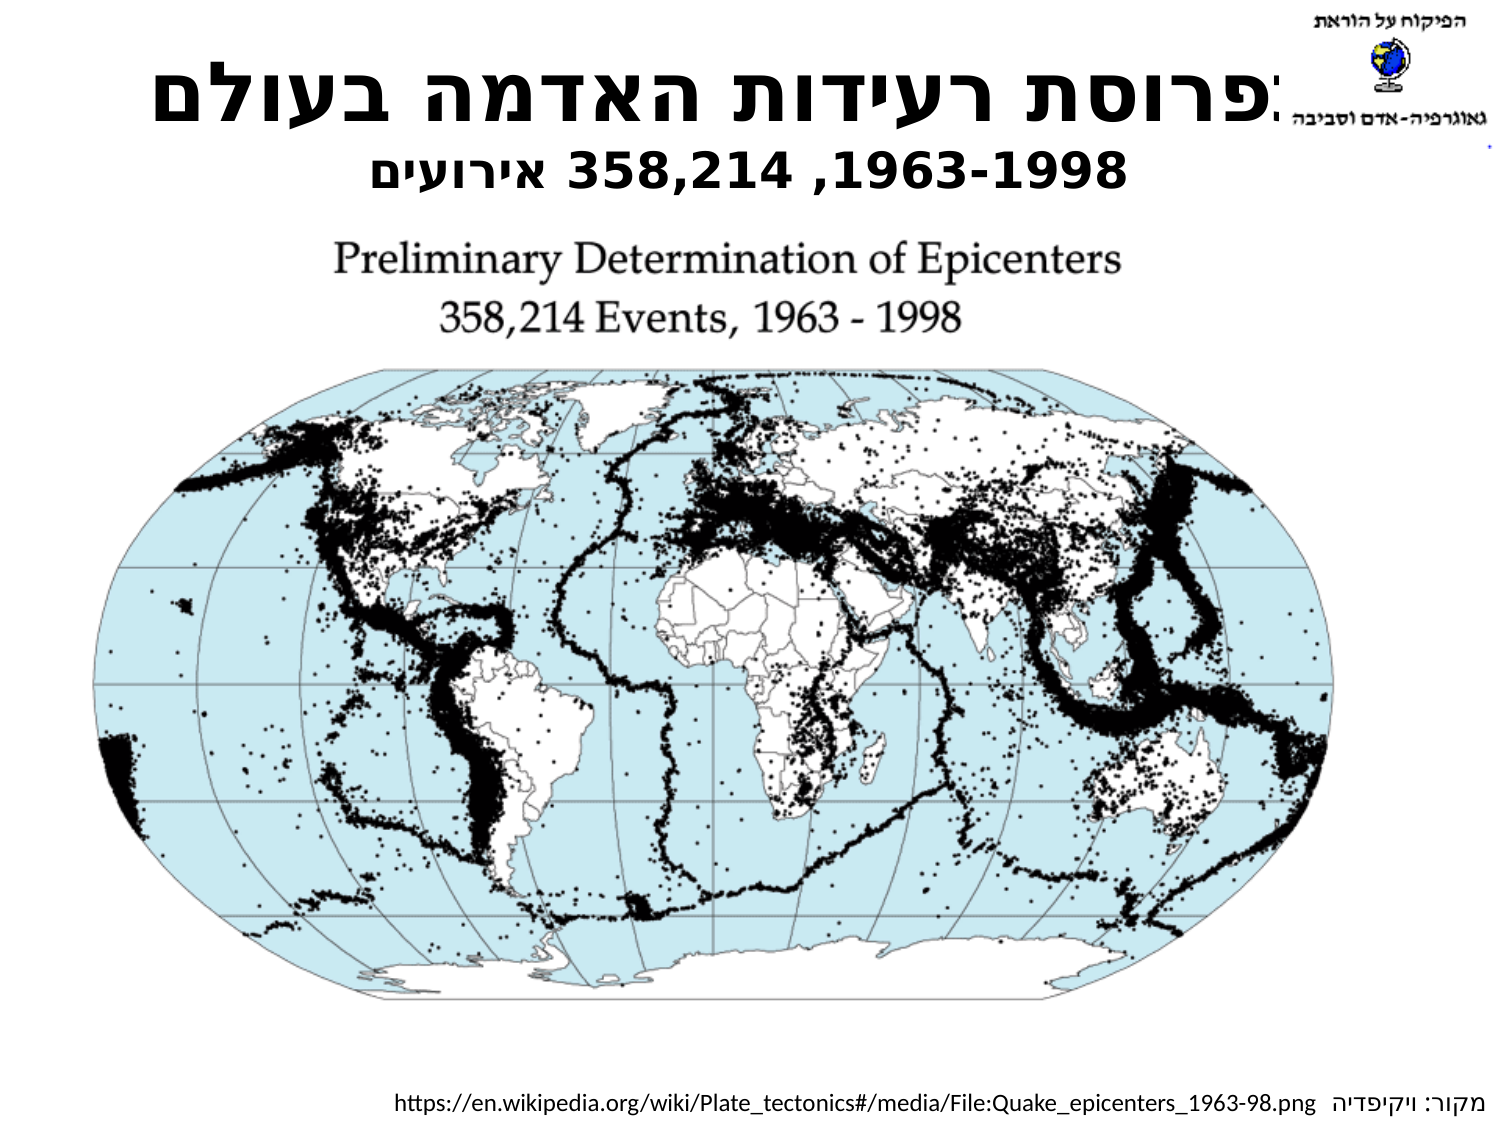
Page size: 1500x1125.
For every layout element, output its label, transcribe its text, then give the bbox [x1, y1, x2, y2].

text_box תפרוסת רעידות האדמה בעולם 1963-1998, 358,214 אירועים [134, 30, 1346, 206]
picture [88, 231, 1339, 1014]
text_box מקור: ויקיפדיה https://en.wikipedia.org/wiki/Plate_tectonics#/media/File:Quake_epicenters_1963-98.png [324, 1079, 1500, 1125]
picture [1279, 6, 1500, 150]
